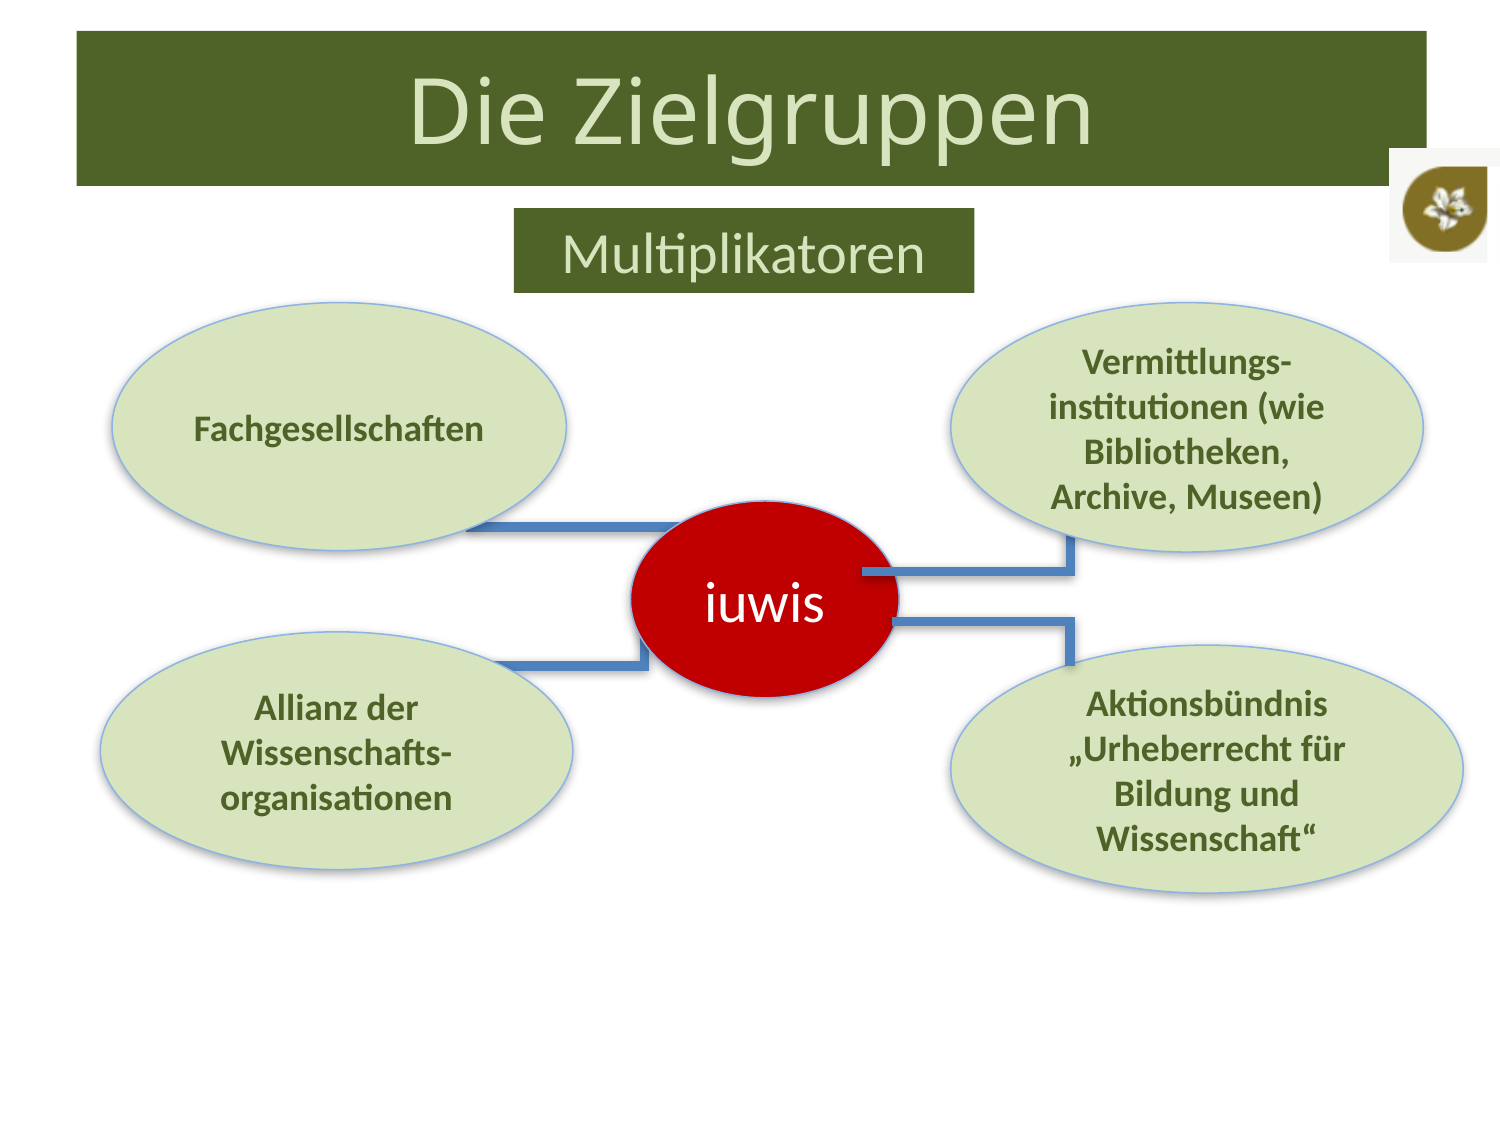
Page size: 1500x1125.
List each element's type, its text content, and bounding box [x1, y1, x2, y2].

text_box Multiplikatoren [513, 208, 975, 293]
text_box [861, 302, 1424, 572]
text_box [891, 621, 1464, 894]
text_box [111, 302, 676, 572]
picture [1388, 148, 1500, 264]
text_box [100, 621, 645, 870]
title Die Zielgruppen [76, 30, 1427, 186]
text_box iuwis [630, 500, 900, 698]
